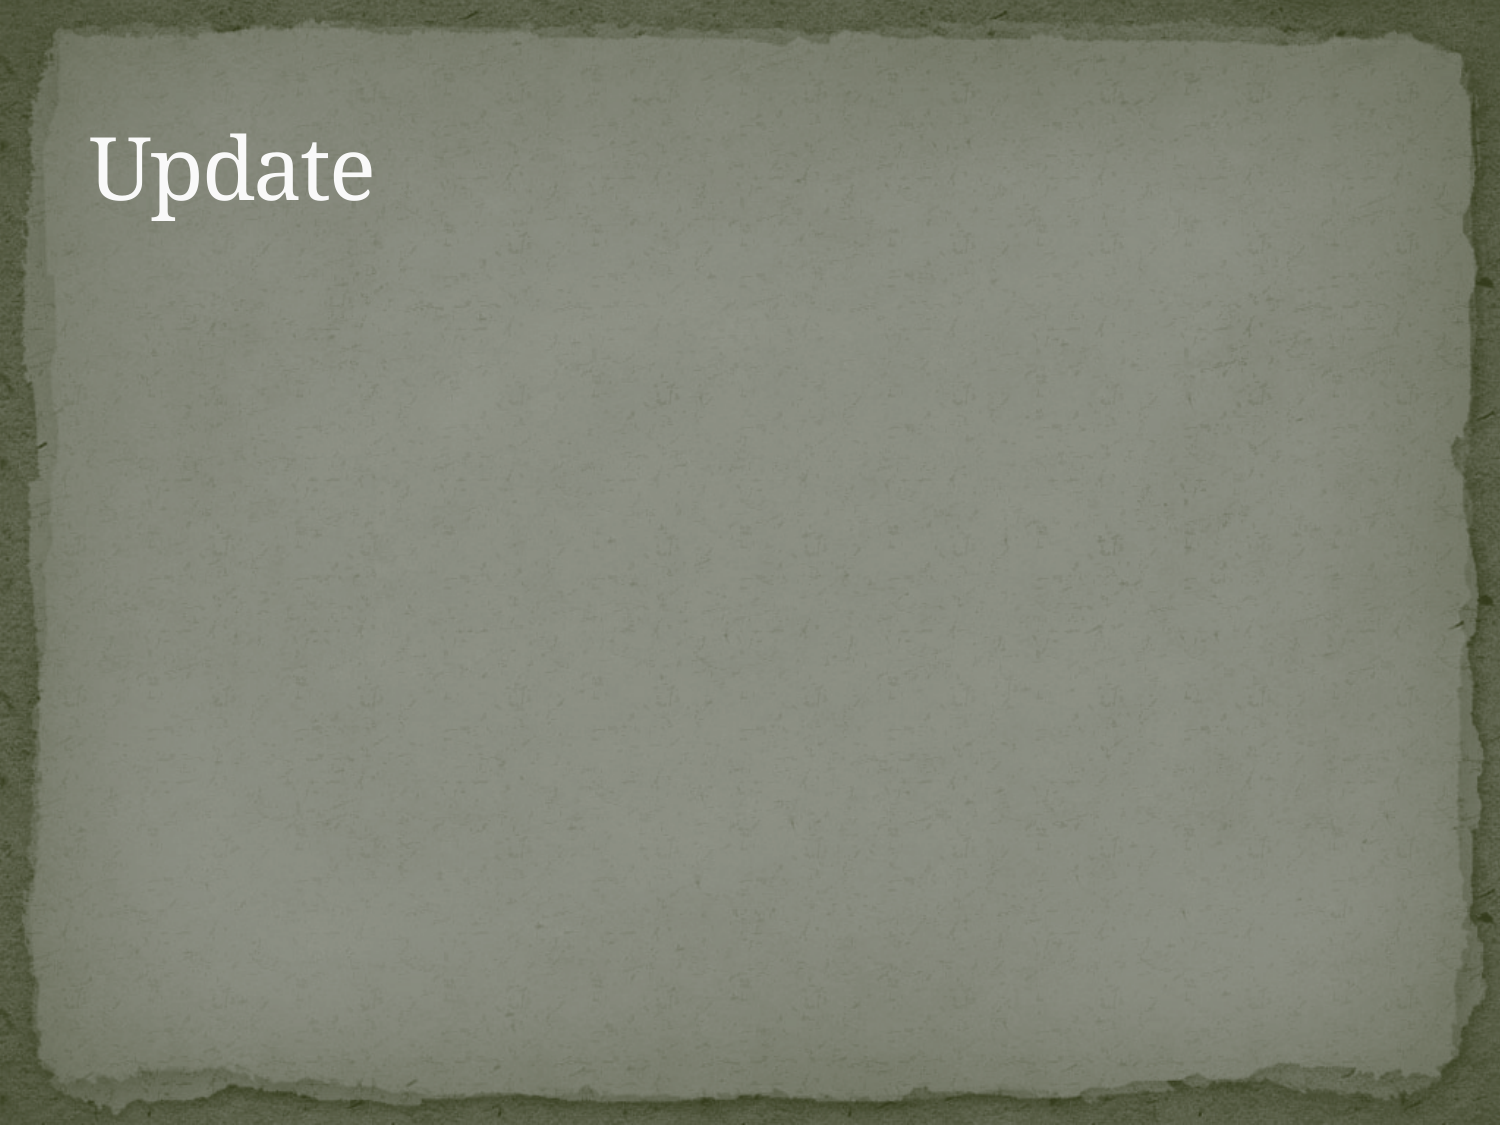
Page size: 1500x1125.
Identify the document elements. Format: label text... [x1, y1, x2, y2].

title Update [74, 24, 1425, 225]
